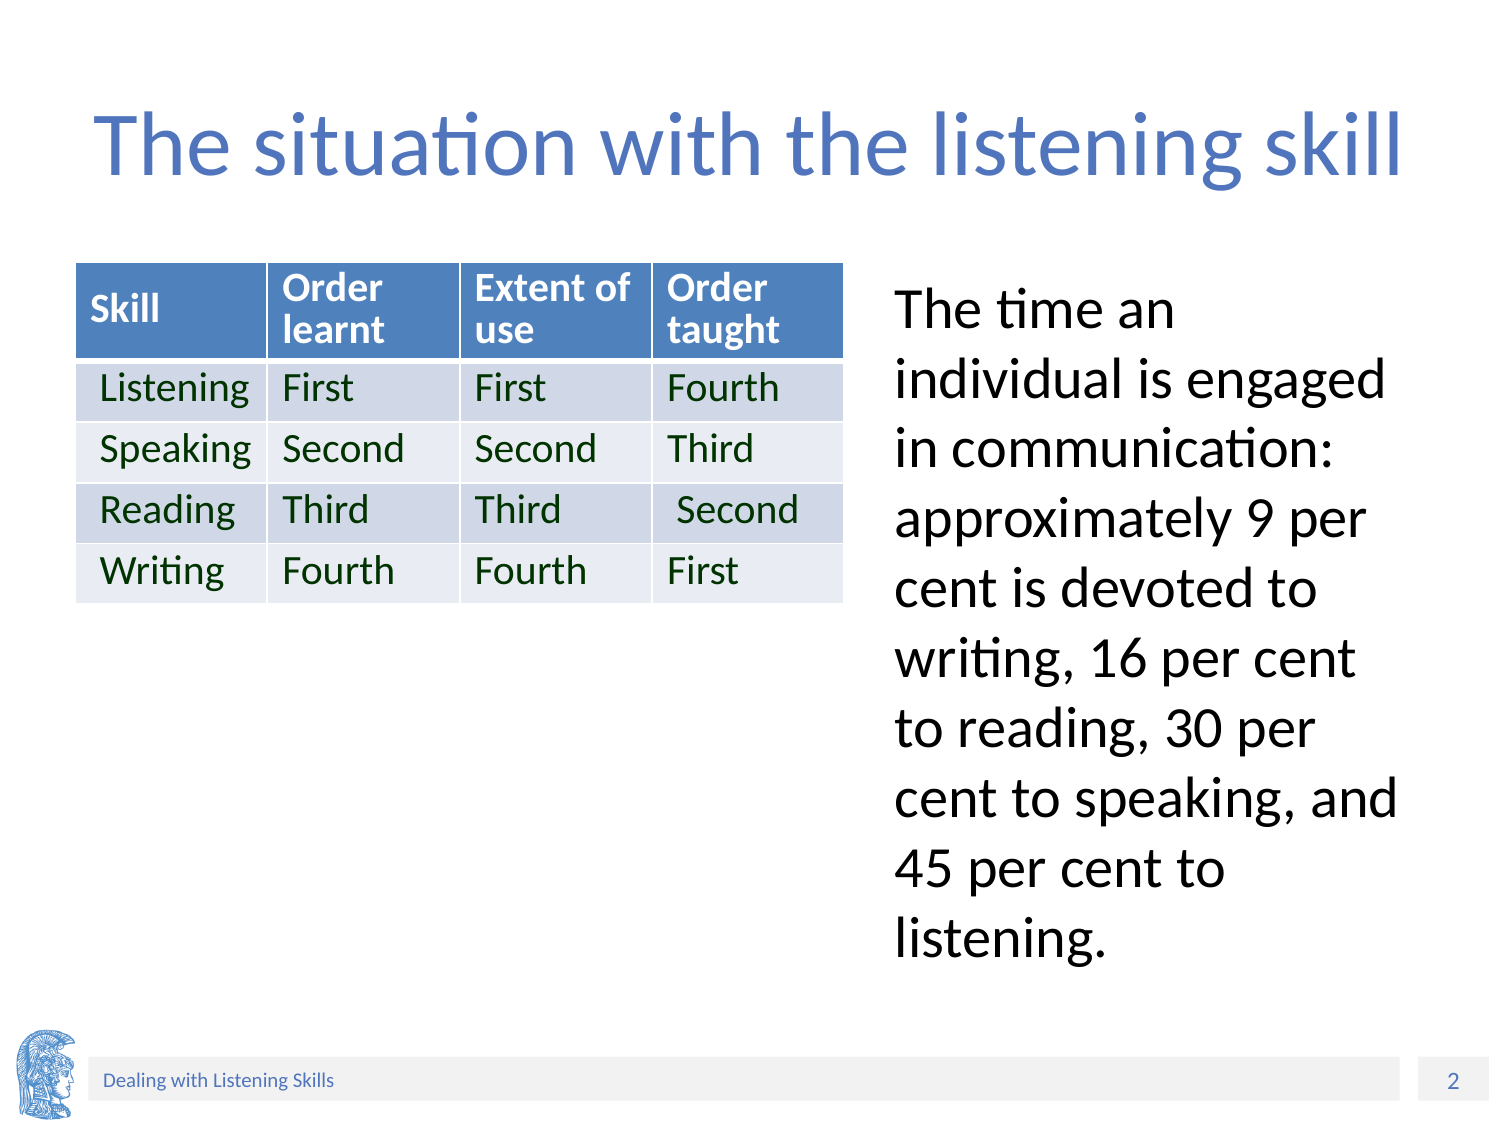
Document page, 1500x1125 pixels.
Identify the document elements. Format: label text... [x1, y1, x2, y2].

table_cell Second [653, 484, 843, 543]
table_cell Third [268, 484, 459, 543]
table_cell Third [461, 484, 651, 543]
title The situation with the listening skill [75, 45, 1425, 233]
table_cell Speaking [76, 423, 266, 482]
table_cell Second [268, 423, 459, 482]
table_cell Second [461, 423, 651, 482]
table_header Order learnt [268, 263, 459, 358]
table_cell Fourth [461, 544, 651, 603]
table_cell Fourth [653, 364, 843, 421]
table_cell Third [653, 423, 843, 482]
table_cell First [461, 364, 651, 421]
table_header Skill [76, 263, 266, 358]
table_cell Listening [76, 364, 266, 421]
table_header Order taught [653, 263, 843, 358]
table_cell First [653, 544, 843, 603]
picture [9, 1026, 81, 1120]
table_cell Fourth [268, 544, 459, 603]
table_header Extent of use [461, 263, 651, 358]
list The time an individual is engaged in communication: approximately 9 per cent is devoted to writing, 16 per cent to reading, 30 per cent to speaking, and 45 per cent to listening. [879, 262, 1425, 1005]
table_cell Writing [76, 544, 266, 603]
table_cell First [268, 364, 459, 421]
table_cell Reading [76, 484, 266, 543]
